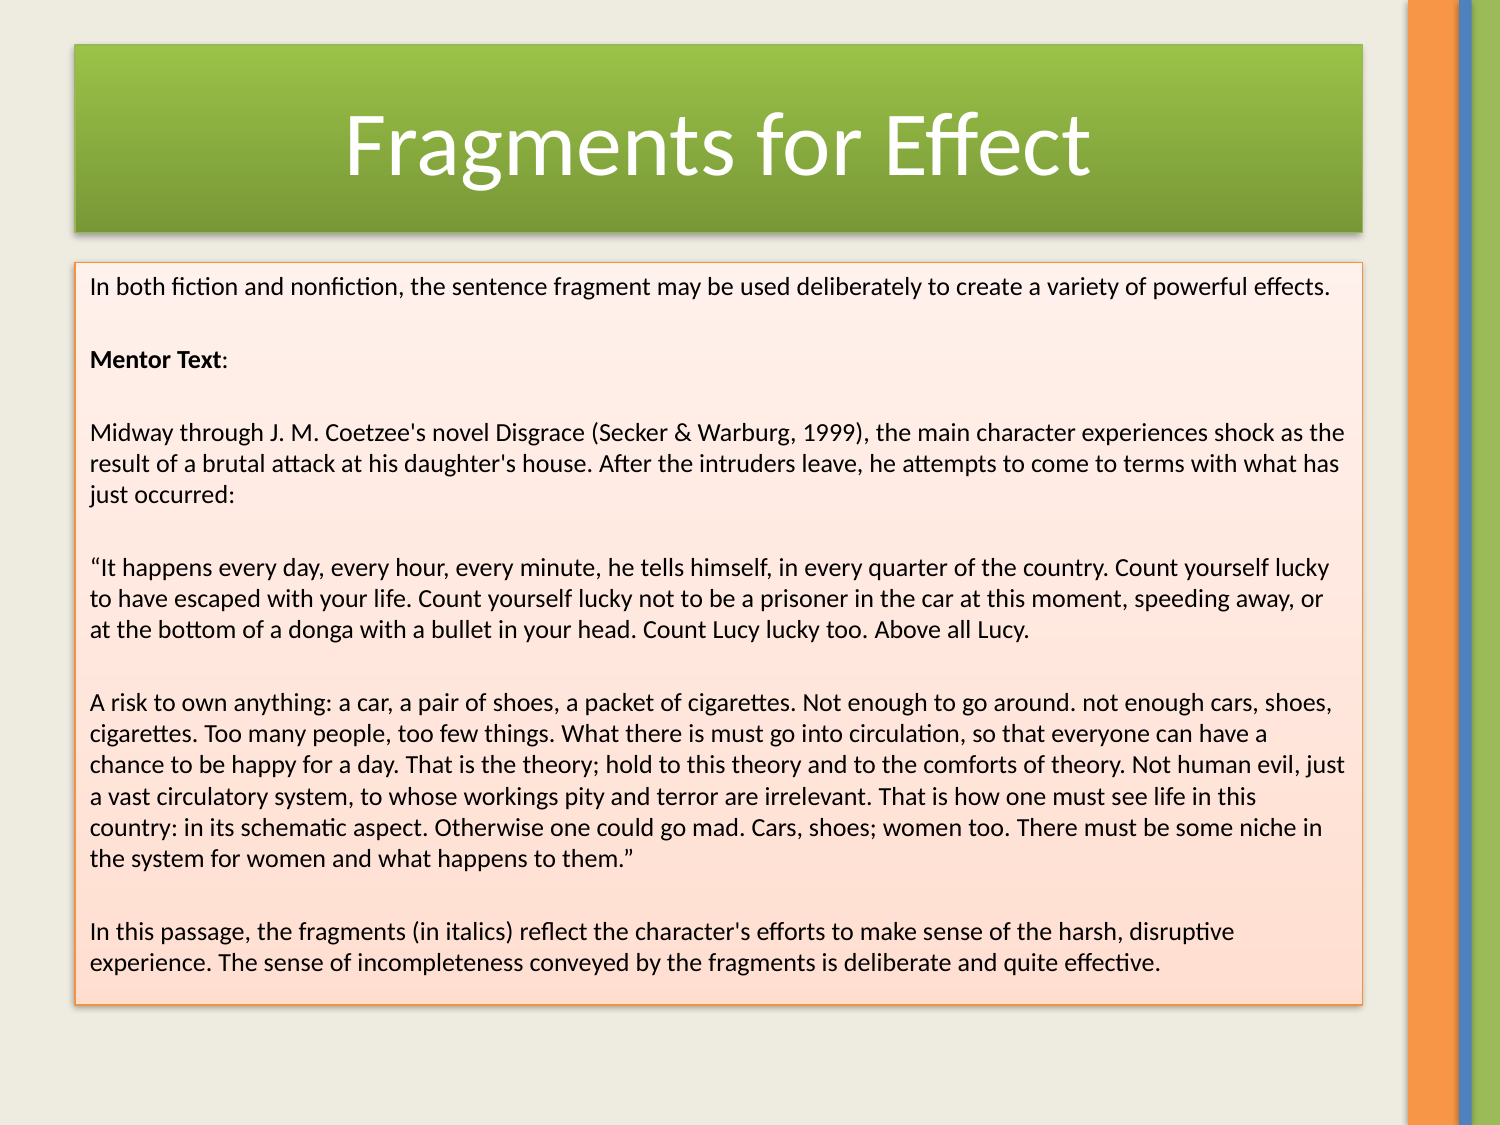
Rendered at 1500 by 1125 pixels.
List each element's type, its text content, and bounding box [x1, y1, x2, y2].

list In both fiction and nonfiction, the sentence fragment may be used deliberately to create a variety of powerful effects. Mentor Text: Midway through J. M. Coetzee's novel Disgrace (Secker & Warburg, 1999), the main character experiences shock as the result of a brutal attack at his daughter's house. After the intruders leave, he attempts to come to terms with what has just occurred: “It happens every day, every hour, every minute, he tells himself, in every quarter of the country. Count yourself lucky to have escaped with your life. Count yourself lucky not to be a prisoner in the car at this moment, speeding away, or at the bottom of a donga with a bullet in your head. Count Lucy lucky too. Above all Lucy. A risk to own anything: a car, a pair of shoes, a packet of cigarettes. Not enough to go around. not enough cars, shoes, cigarettes. Too many people, too few things. What there is must go into circulation, so that everyone can have a chance to be happy for a day. That is the theory; hold to this theory and to the comforts of theory. Not human evil, just a vast circulatory system, to whose workings pity and terror are irrelevant. That is how one must see life in this country: in its schematic aspect. Otherwise one could go mad. Cars, shoes; women too. There must be some niche in the system for women and what happens to them.” In this passage, the fragments (in italics) reflect the character's efforts to make sense of the harsh, disruptive experience. The sense of incompleteness conveyed by the fragments is deliberate and quite effective. [74, 262, 1363, 1006]
title Fragments for Effect [74, 44, 1363, 233]
